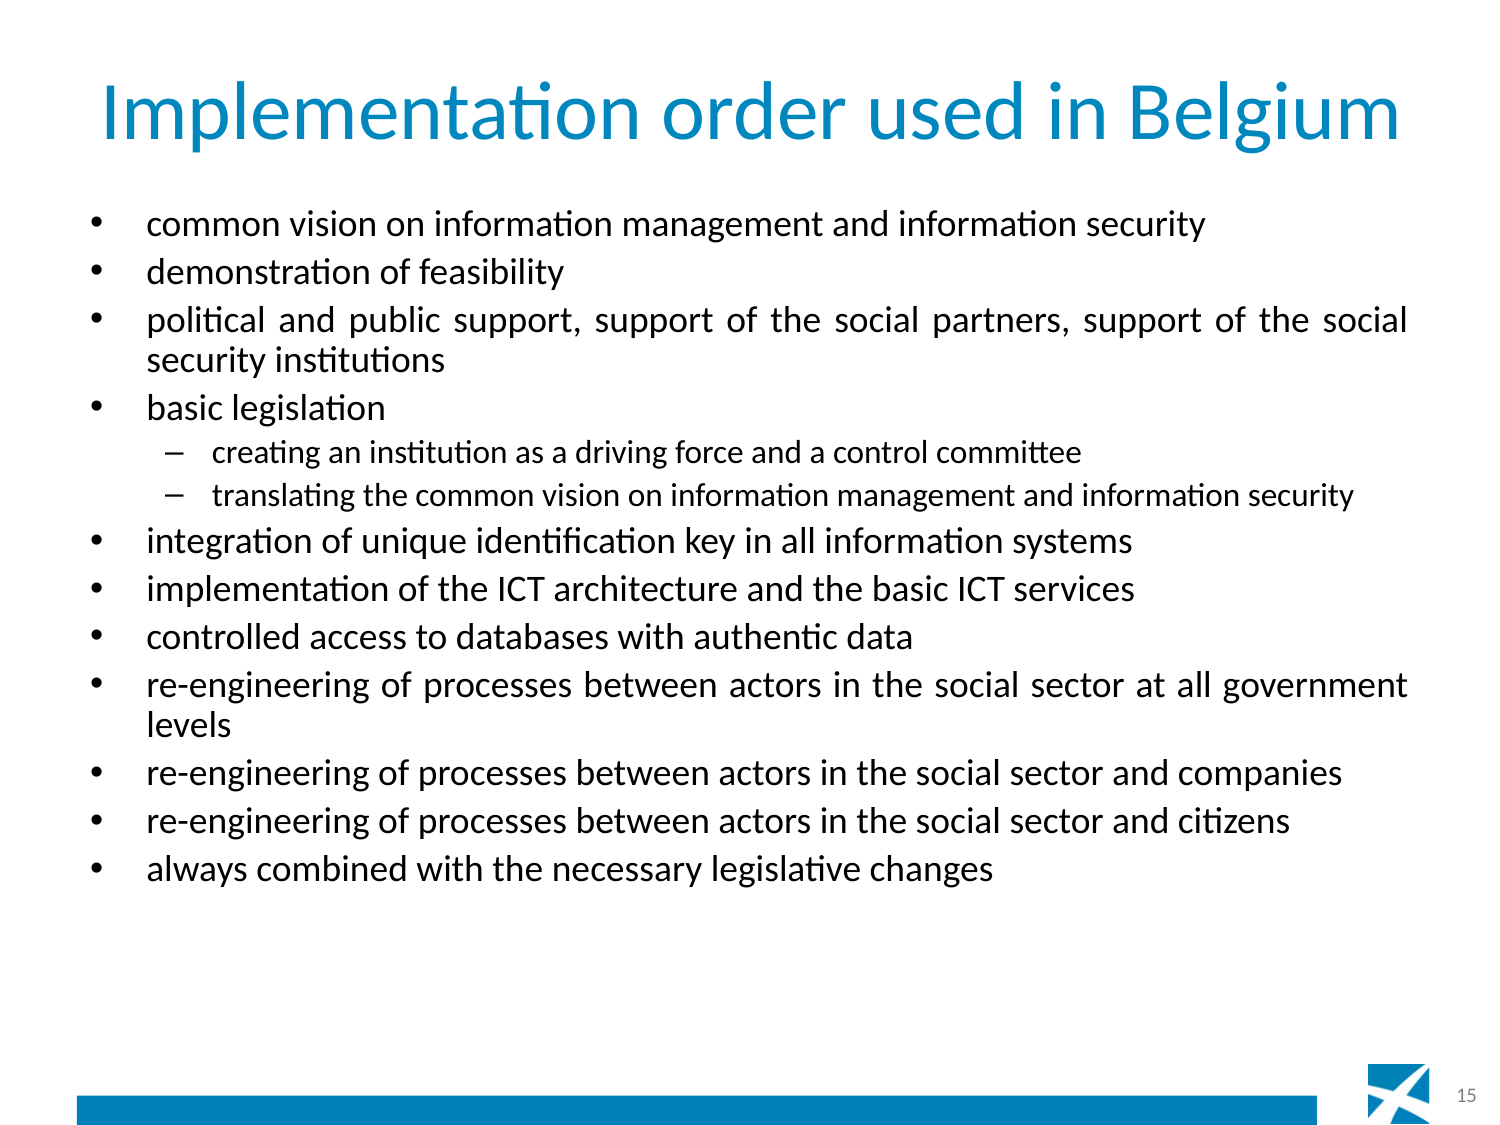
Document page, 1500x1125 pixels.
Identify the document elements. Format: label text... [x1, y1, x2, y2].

title Implementation order used in Belgium [76, 30, 1427, 183]
slide_number 15 [1368, 1064, 1492, 1125]
list common vision on information management and information security demonstration of feasibility political and public support, support of the social partners, support of the social security institutions basic legislation creating an institution as a driving force and a control committee translating the common vision on information management and information security integration of unique identification key in all information systems implementation of the ICT architecture and the basic ICT services controlled access to databases with authentic data re-engineering of processes between actors in the social sector at all government levels re-engineering of processes between actors in the social sector and companies re-engineering of processes between actors in the social sector and citizens always combined with the necessary legislative changes [75, 196, 1425, 1035]
